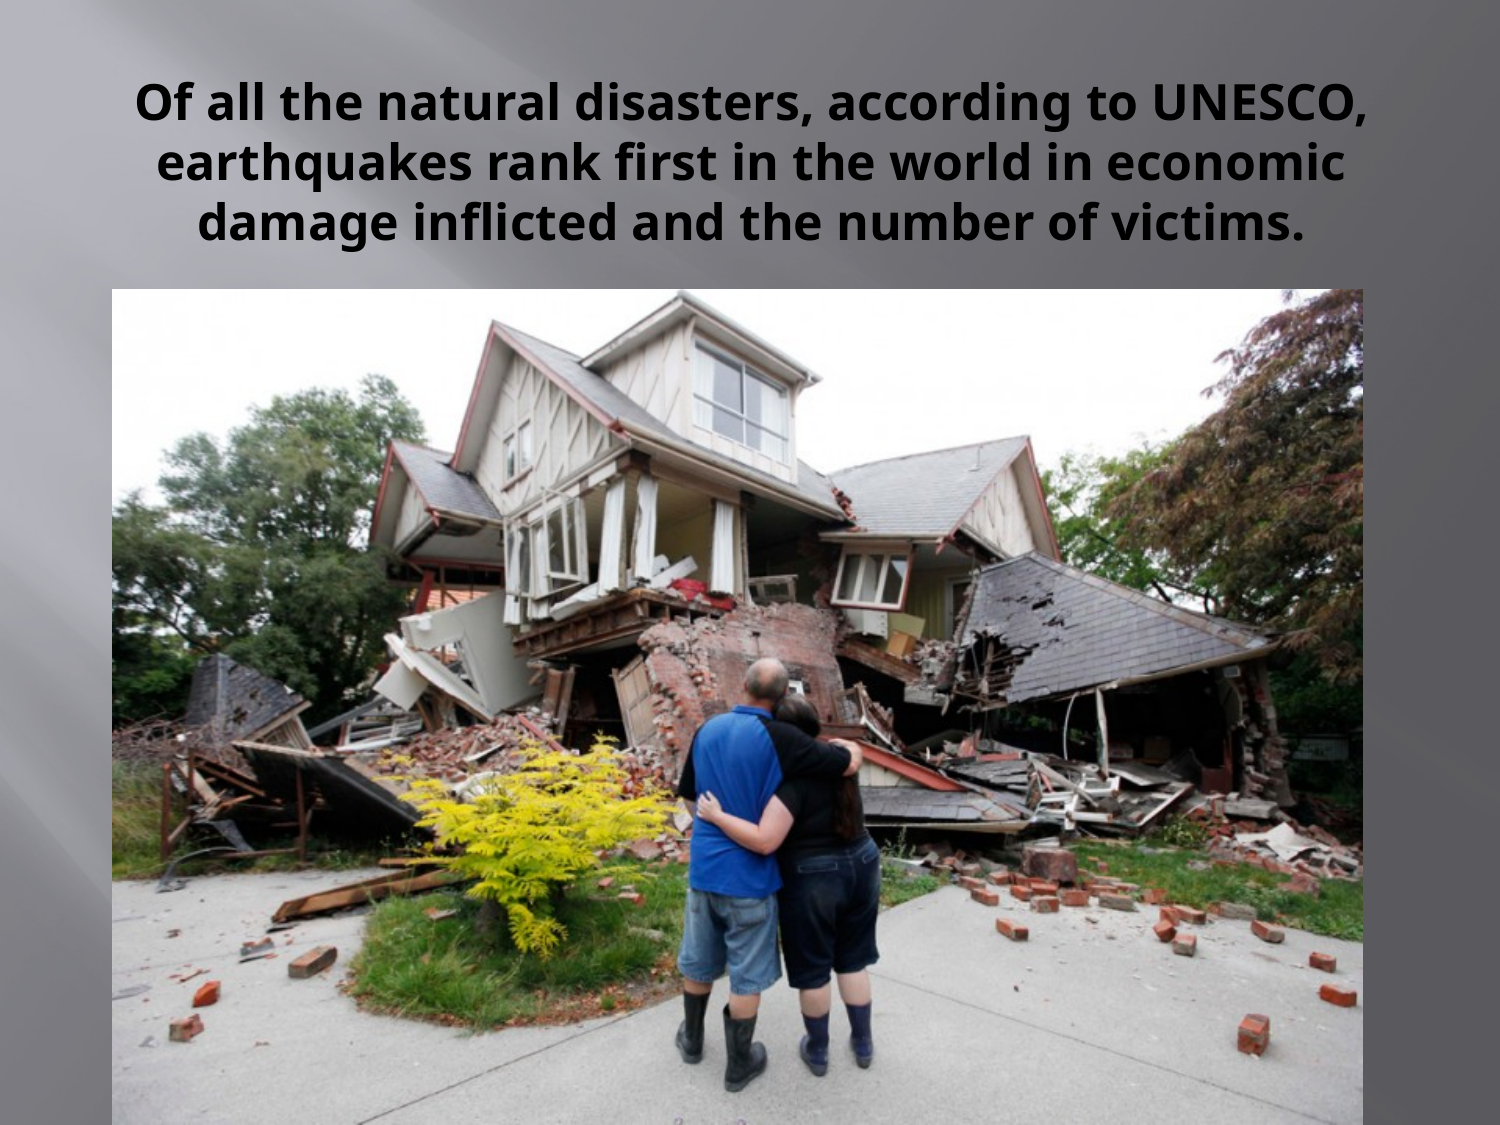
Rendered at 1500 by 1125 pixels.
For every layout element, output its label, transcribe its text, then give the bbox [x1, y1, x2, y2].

title Of all the natural disasters, according to UNESCO, earthquakes rank first in the world in economic damage inflicted and the number of victims. [76, 66, 1427, 254]
picture [111, 288, 1363, 1125]
